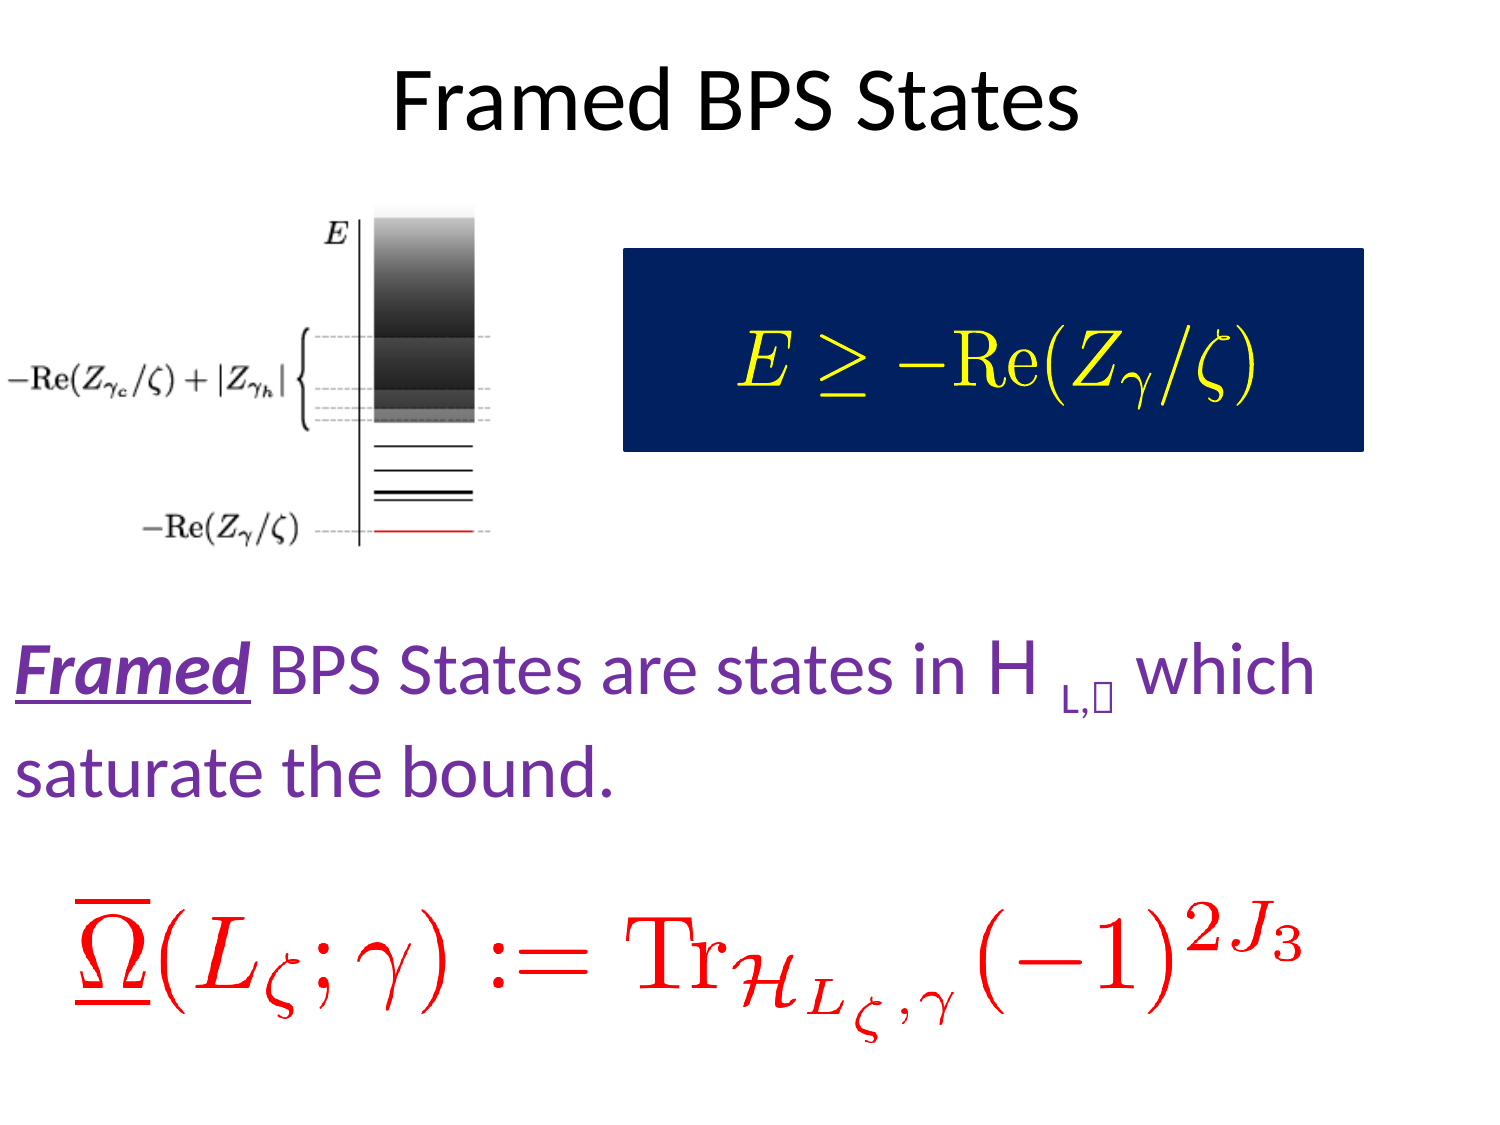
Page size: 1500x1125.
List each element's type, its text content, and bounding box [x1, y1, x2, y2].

title Framed BPS States [62, 0, 1413, 188]
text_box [624, 249, 1363, 451]
text_box Framed BPS States are states in H L, which saturate the bound. [0, 612, 1500, 820]
picture [74, 899, 1302, 1044]
picture [0, 199, 494, 551]
